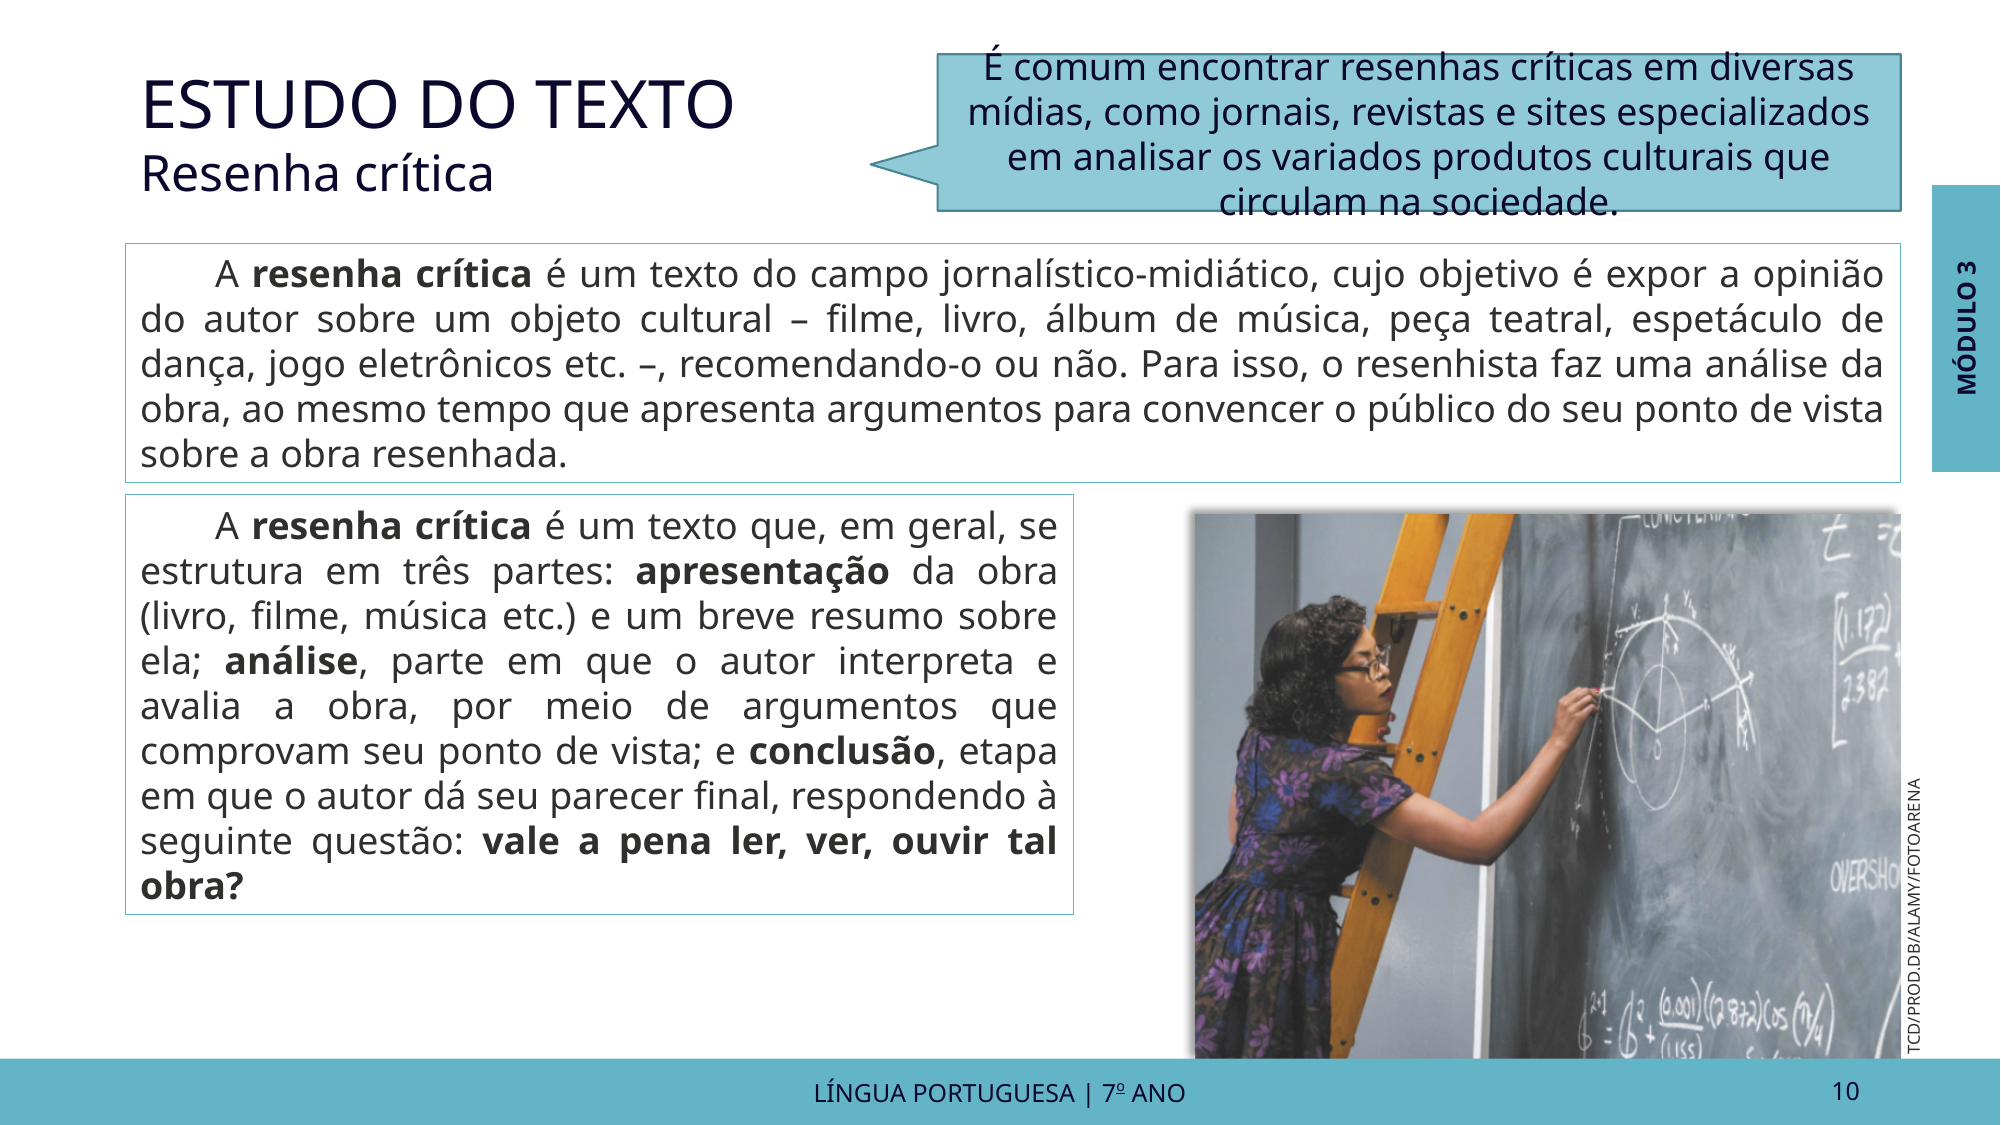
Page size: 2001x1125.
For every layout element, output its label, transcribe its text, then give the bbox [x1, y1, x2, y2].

text_box ESTUDO DO TEXTO Resenha crítica [125, 54, 854, 209]
picture [1195, 514, 1901, 1065]
text_box A resenha crítica é um texto do campo jornalístico-midiático, cujo objetivo é expor a opinião do autor sobre um objeto cultural – filme, livro, álbum de música, peça teatral, espetáculo de dança, jogo eletrônicos etc. –, recomendando-o ou não. Para isso, o resenhista faz uma análise da obra, ao mesmo tempo que apresenta argumentos para convencer o público do seu ponto de vista sobre a obra resenhada. [125, 243, 1901, 483]
text_box [0, 1057, 2000, 1125]
text_box LÍNGUA PORTUGUESA | 7o ANO [662, 1064, 1338, 1121]
text_box TCD/PROD.DB/ALAMY/FOTOARENA [1902, 741, 1924, 1055]
text_box É comum encontrar resenhas críticas em diversas mídias, como jornais, revistas e sites especializados em analisar os variados produtos culturais que circulam na sociedade. [869, 53, 1902, 212]
text_box A resenha crítica é um texto que, em geral, se estrutura em três partes: apresentação da obra (livro, filme, música etc.) e um breve resumo sobre ela; análise, parte em que o autor interpreta e avalia a obra, por meio de argumentos que comprovam seu ponto de vista; e conclusão, etapa em que o autor dá seu parecer final, respondendo à seguinte questão: vale a pena ler, ver, ouvir tal obra? [125, 494, 1074, 915]
text_box 10 [1412, 1065, 1875, 1121]
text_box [1932, 185, 2000, 472]
text_box [0, 0, 2000, 1057]
